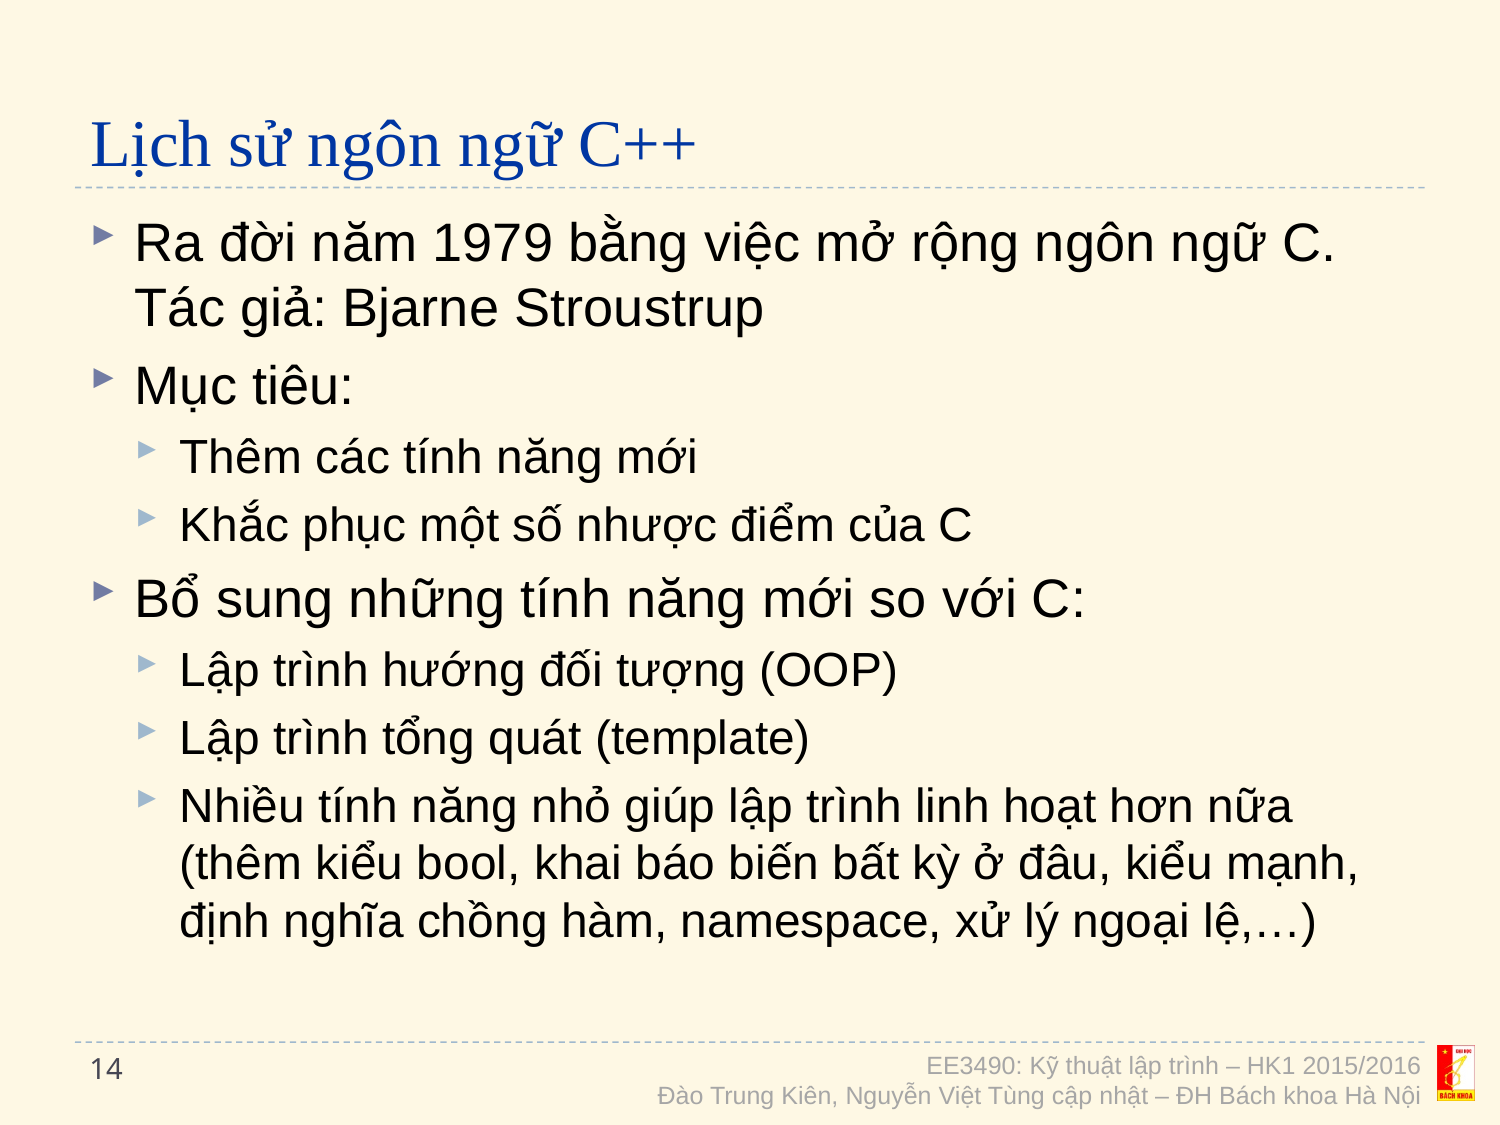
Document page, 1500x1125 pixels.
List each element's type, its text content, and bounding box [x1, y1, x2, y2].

title Lịch sử ngôn ngữ C++ [74, 24, 1426, 188]
list Ra đời năm 1979 bằng việc mở rộng ngôn ngữ C. Tác giả: Bjarne Stroustrup Mục tiêu: Thêm các tính năng mới Khắc phục một số nhược điểm của C Bổ sung những tính năng mới so với C: Lập trình hướng đối tượng (OOP) Lập trình tổng quát (template) Nhiều tính năng nhỏ giúp lập trình linh hoạt hơn nữa (thêm kiểu bool, khai báo biến bất kỳ ở đâu, kiểu mạnh, định nghĩa chồng hàm, namespace, xử lý ngoại lệ,…) [74, 199, 1426, 1011]
slide_number 14 [74, 1042, 426, 1103]
picture [1437, 1045, 1475, 1101]
